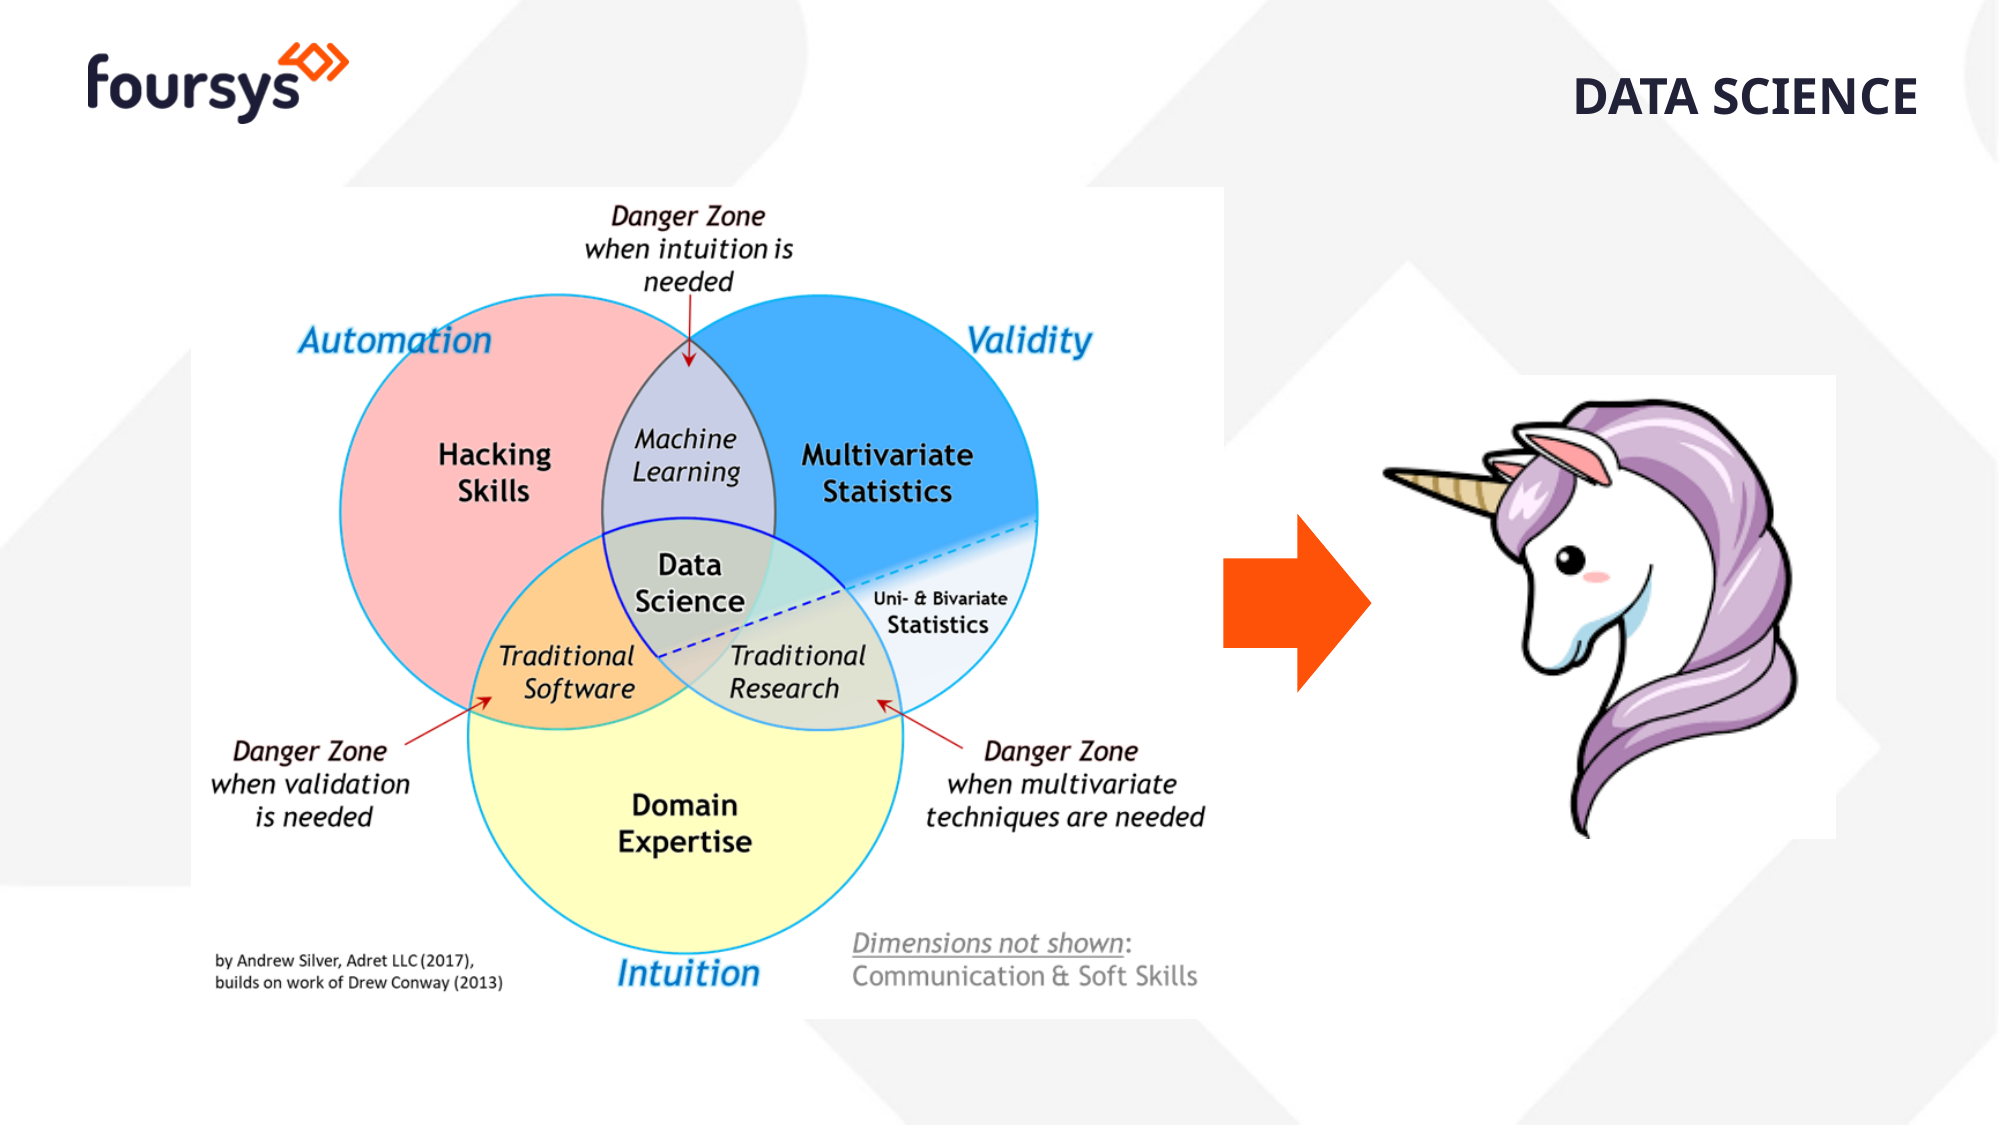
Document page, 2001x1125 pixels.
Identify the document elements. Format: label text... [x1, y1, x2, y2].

text_box DATA SCIENCE [749, 57, 1934, 133]
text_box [1223, 375, 1836, 840]
picture [0, 0, 2000, 1125]
